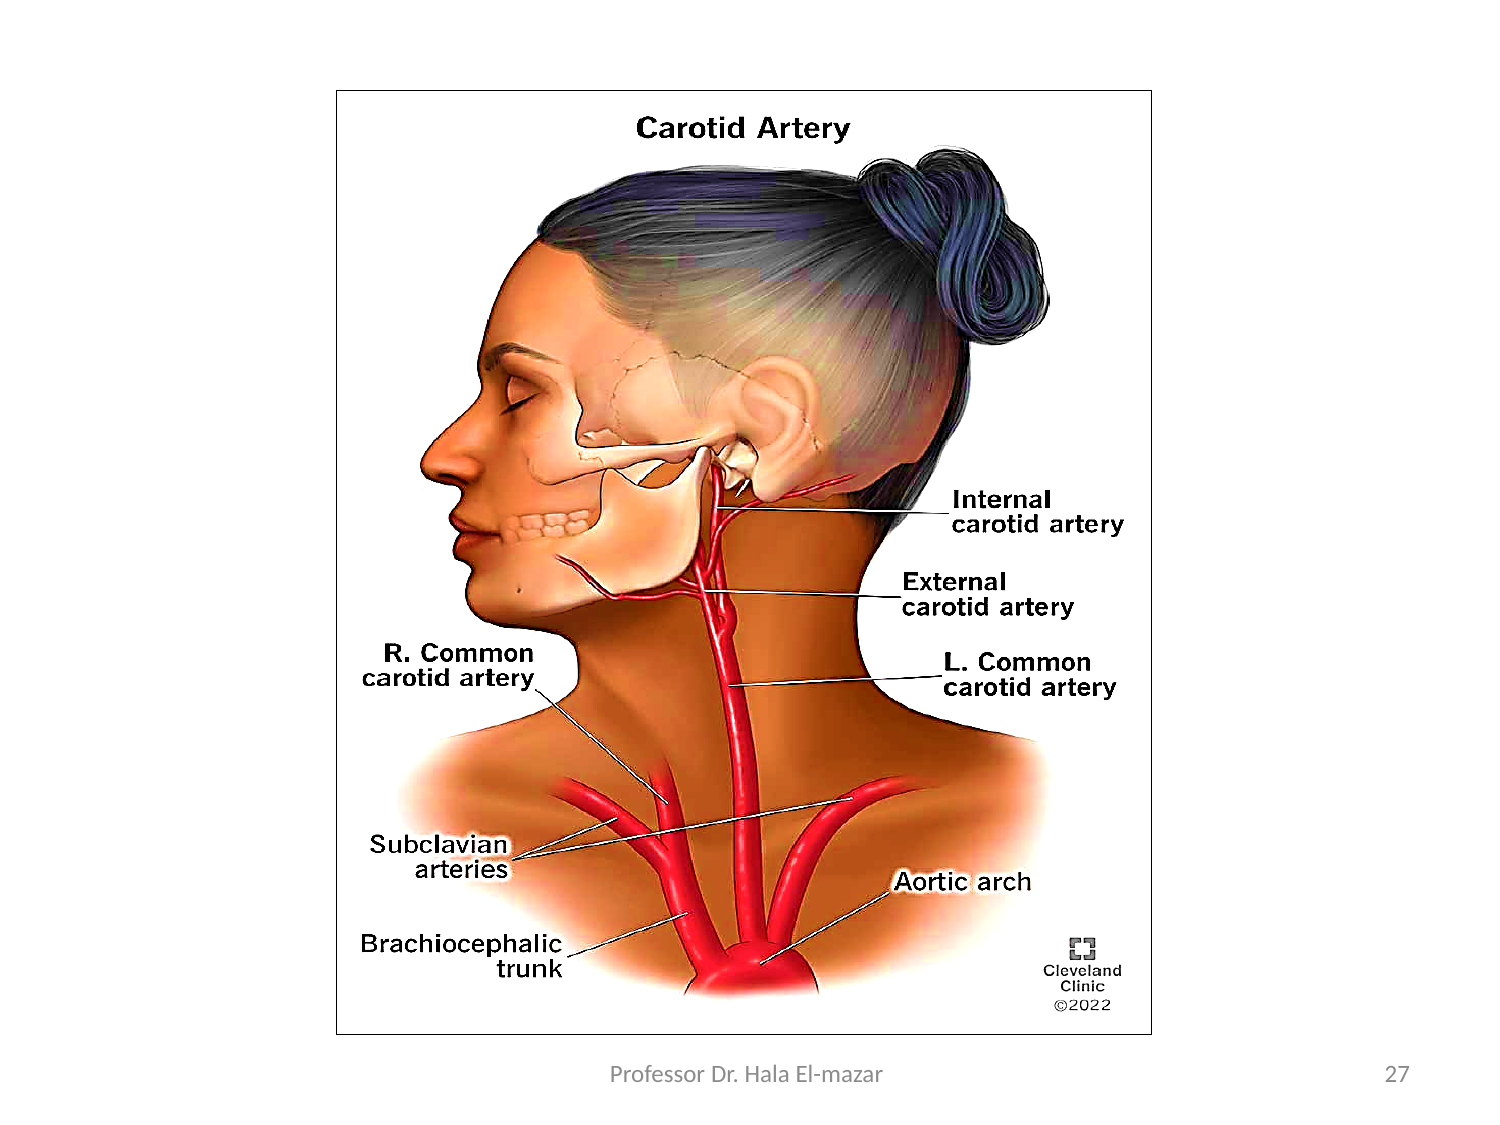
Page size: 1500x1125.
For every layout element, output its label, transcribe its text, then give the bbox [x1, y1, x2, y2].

footer Professor Dr. Hala El-mazar [512, 1043, 988, 1103]
slide_number 27 [1074, 1042, 1425, 1103]
picture [336, 89, 1152, 1036]
